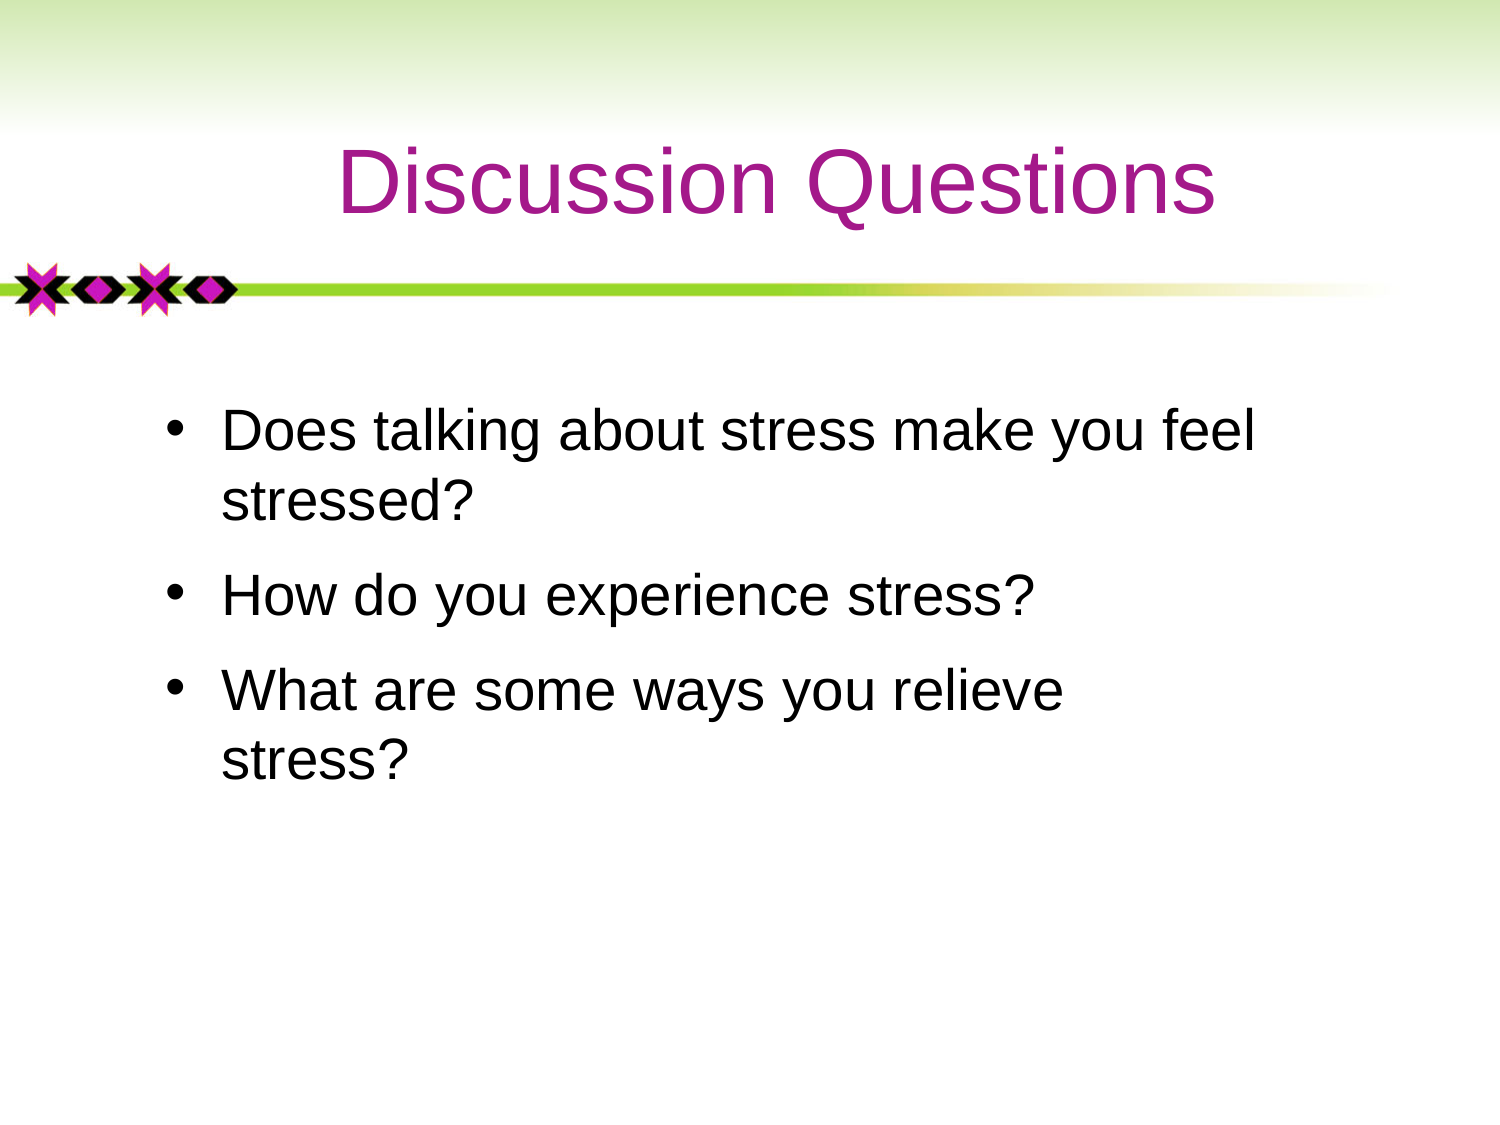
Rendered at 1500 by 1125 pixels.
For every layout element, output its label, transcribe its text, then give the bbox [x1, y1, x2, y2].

picture [0, 262, 1500, 317]
title Discussion Questions [304, 96, 1251, 258]
list Does talking about stress make you feel stressed? How do you experience stress? What are some ways you relieve stress? [150, 384, 1285, 853]
